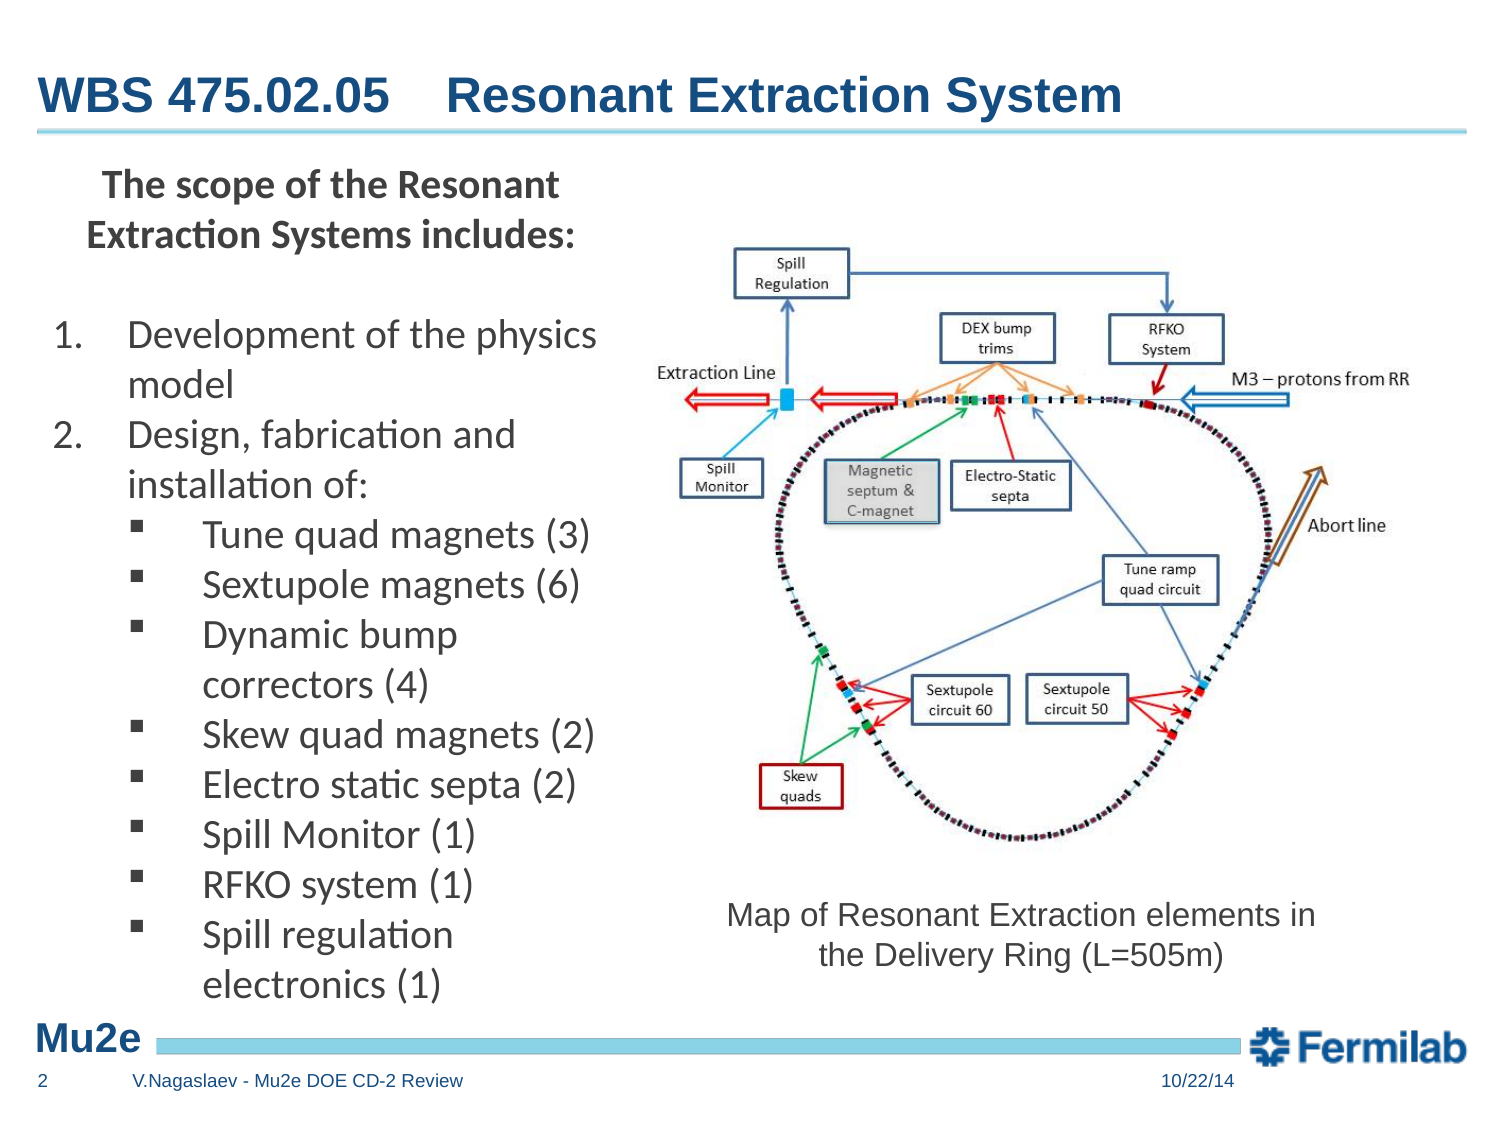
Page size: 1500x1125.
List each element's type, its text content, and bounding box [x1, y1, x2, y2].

footer V.Nagaslaev - Mu2e DOE CD-2 Review [132, 1068, 1014, 1109]
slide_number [1058, 1068, 1235, 1109]
text_box The scope of the Resonant Extraction Systems includes: Development of the physics model Design, fabrication and installation of: Tune quad magnets (3) Sextupole magnets (6) Dynamic bump correctors (4) Skew quad magnets (2) Electro static septa (2) Spill Monitor (1) RFKO system (1) Spill regulation electronics (1) [37, 149, 625, 1015]
title WBS 475.02.05 Resonant Extraction System [37, 17, 1463, 123]
text_box Map of Resonant Extraction elements in the Delivery Ring (L=505m) [684, 916, 1360, 980]
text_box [608, 206, 1463, 908]
slide_number 2 [37, 1068, 111, 1109]
